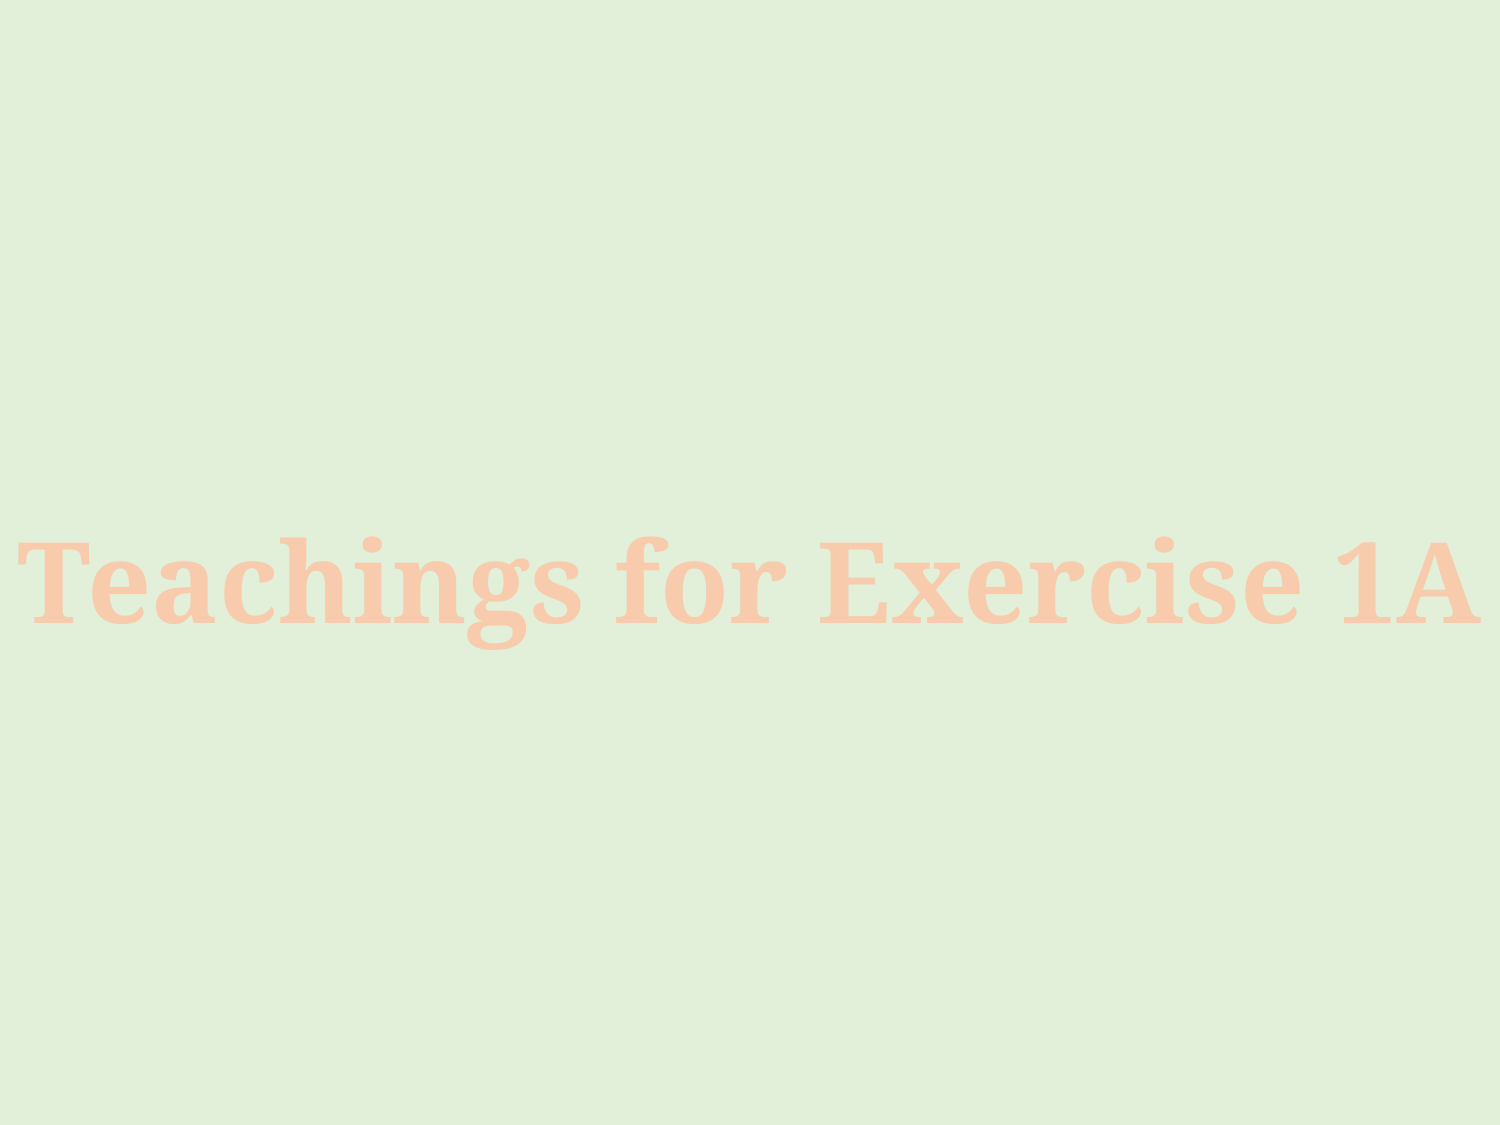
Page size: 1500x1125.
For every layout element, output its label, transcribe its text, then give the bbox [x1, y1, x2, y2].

text_box Teachings for Exercise 1A [6, 505, 1494, 652]
